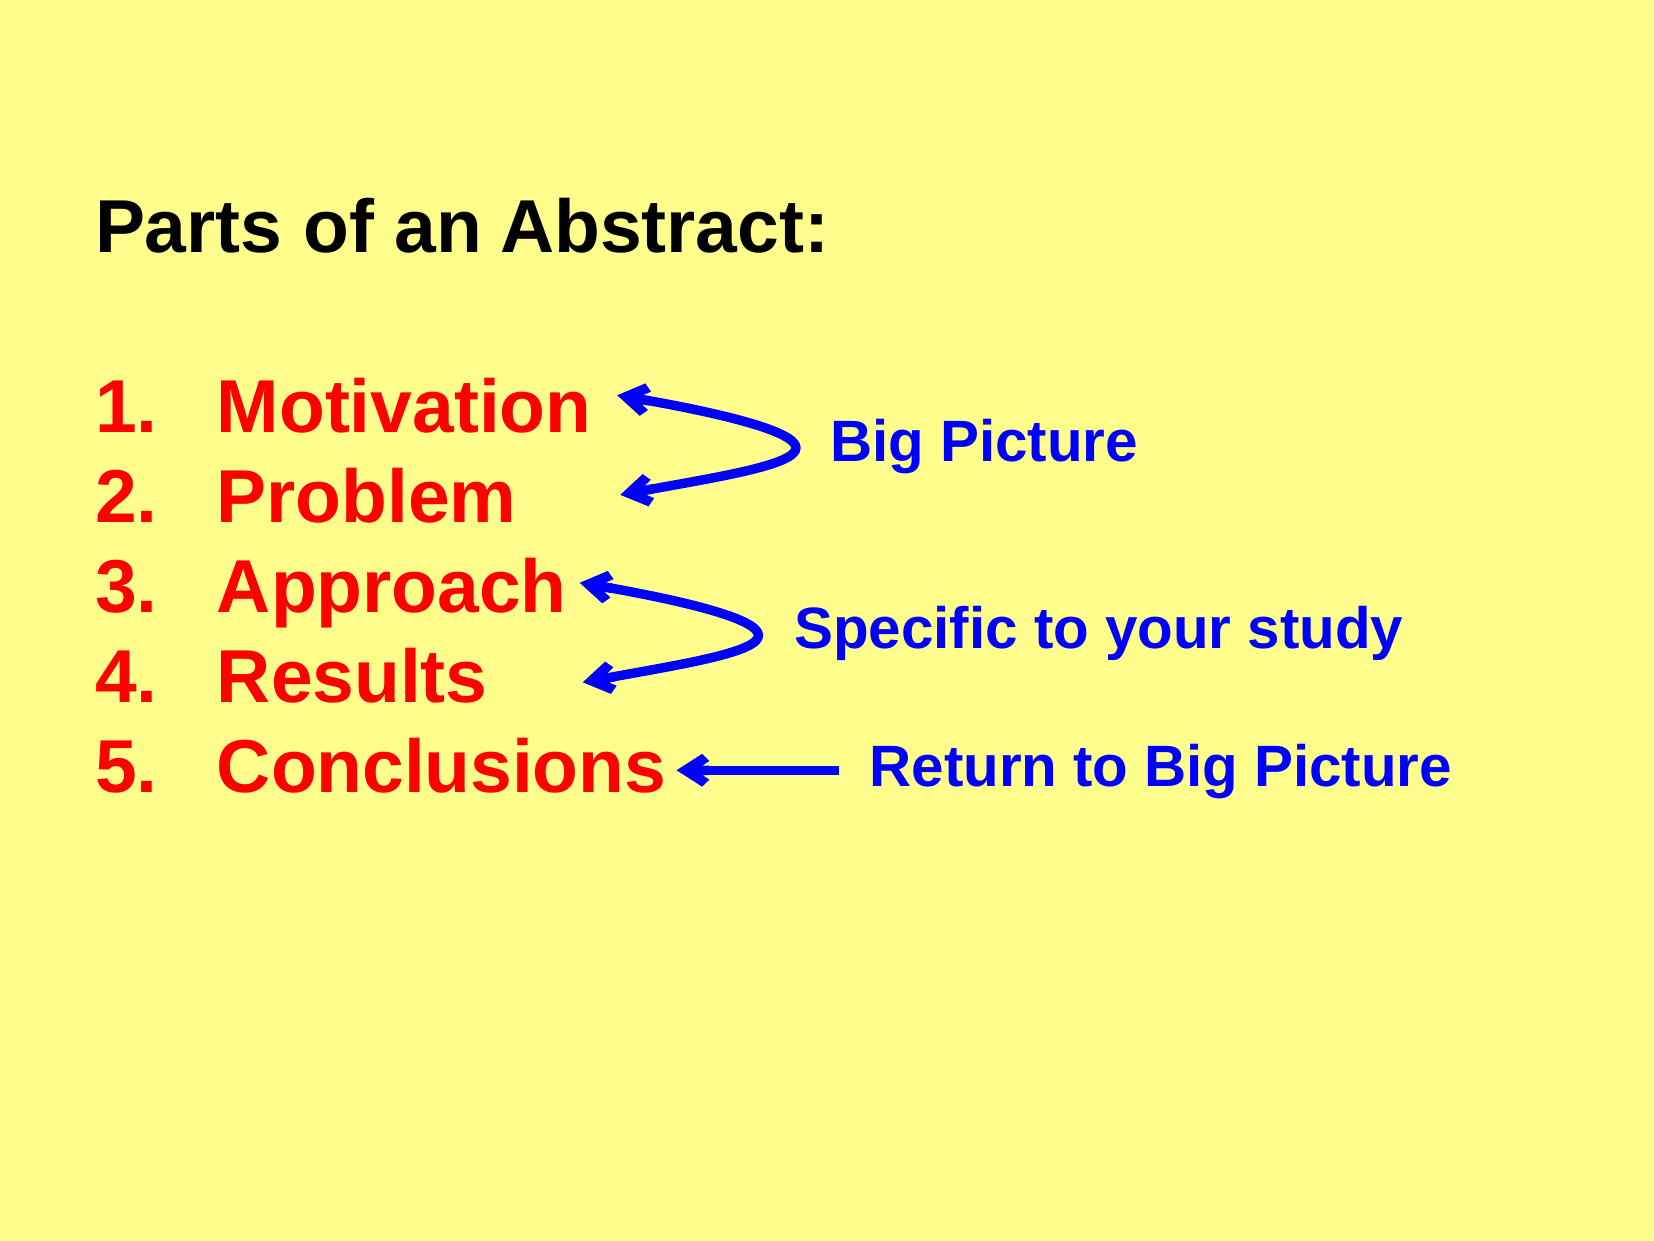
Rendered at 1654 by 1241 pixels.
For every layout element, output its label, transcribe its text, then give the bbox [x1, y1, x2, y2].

text_box [579, 577, 759, 687]
text_box Specific to your study [779, 582, 1419, 668]
text_box [617, 390, 797, 500]
text_box Return to Big Picture [854, 720, 1468, 805]
text_box Big Picture [815, 395, 1154, 481]
text_box Parts of an Abstract: Motivation Problem Approach Results Conclusions [80, 170, 845, 815]
